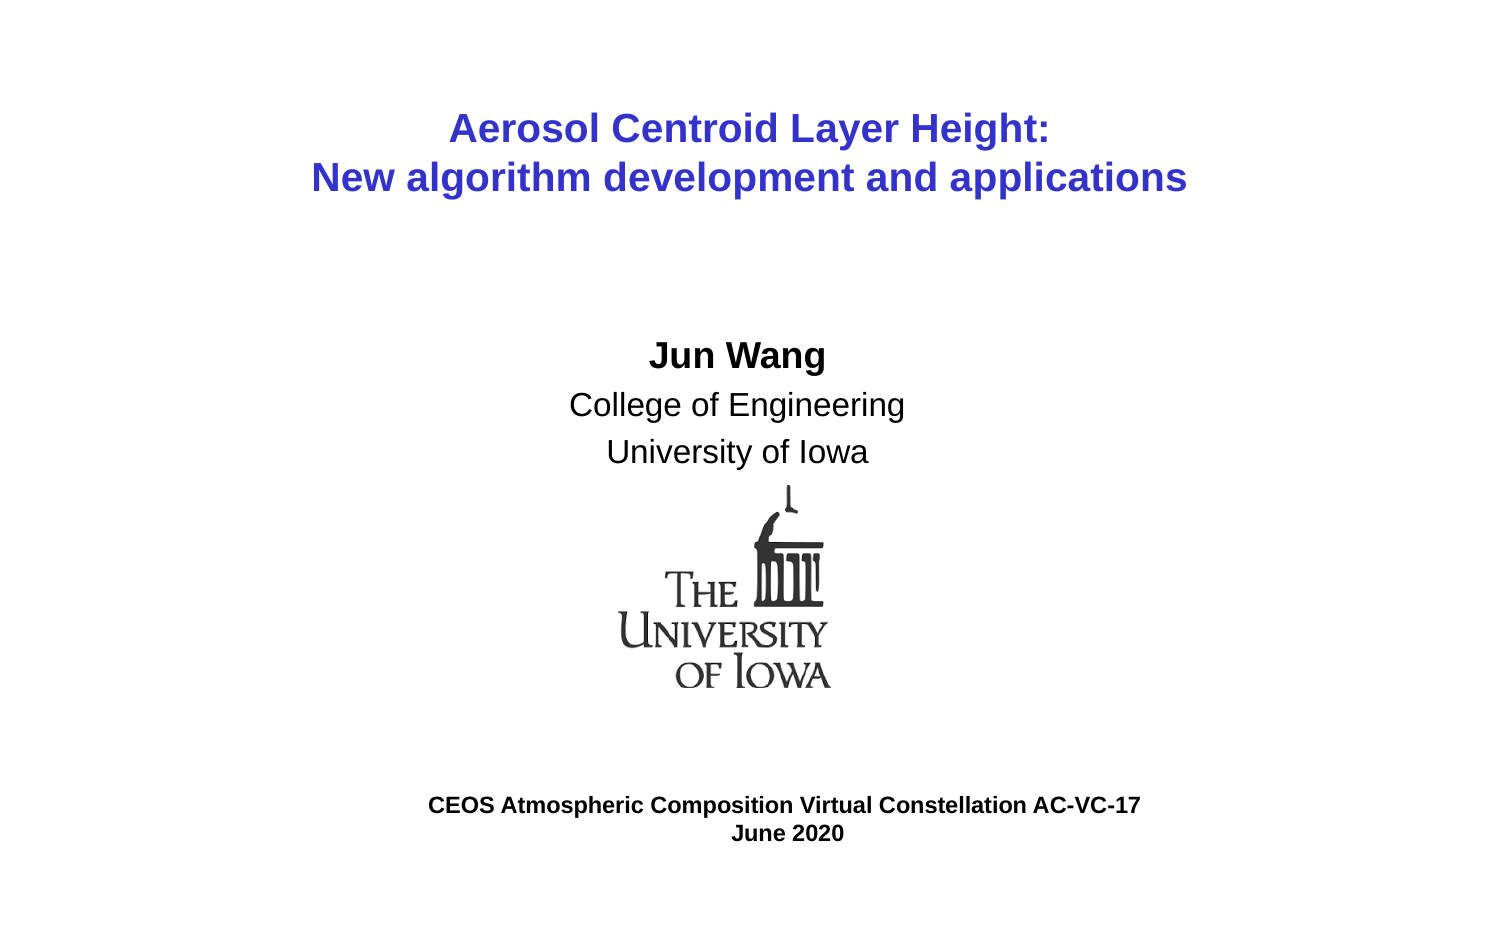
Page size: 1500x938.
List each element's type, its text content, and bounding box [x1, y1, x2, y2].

title Aerosol Centroid Layer Height: New algorithm development and applications [56, 104, 1444, 246]
picture [618, 485, 831, 689]
text_box Jun Wang College of Engineering University of Iowa [278, 326, 1198, 547]
text_box CEOS Atmospheric Composition Virtual Constellation AC-VC-17 June 2020 [378, 782, 1198, 882]
